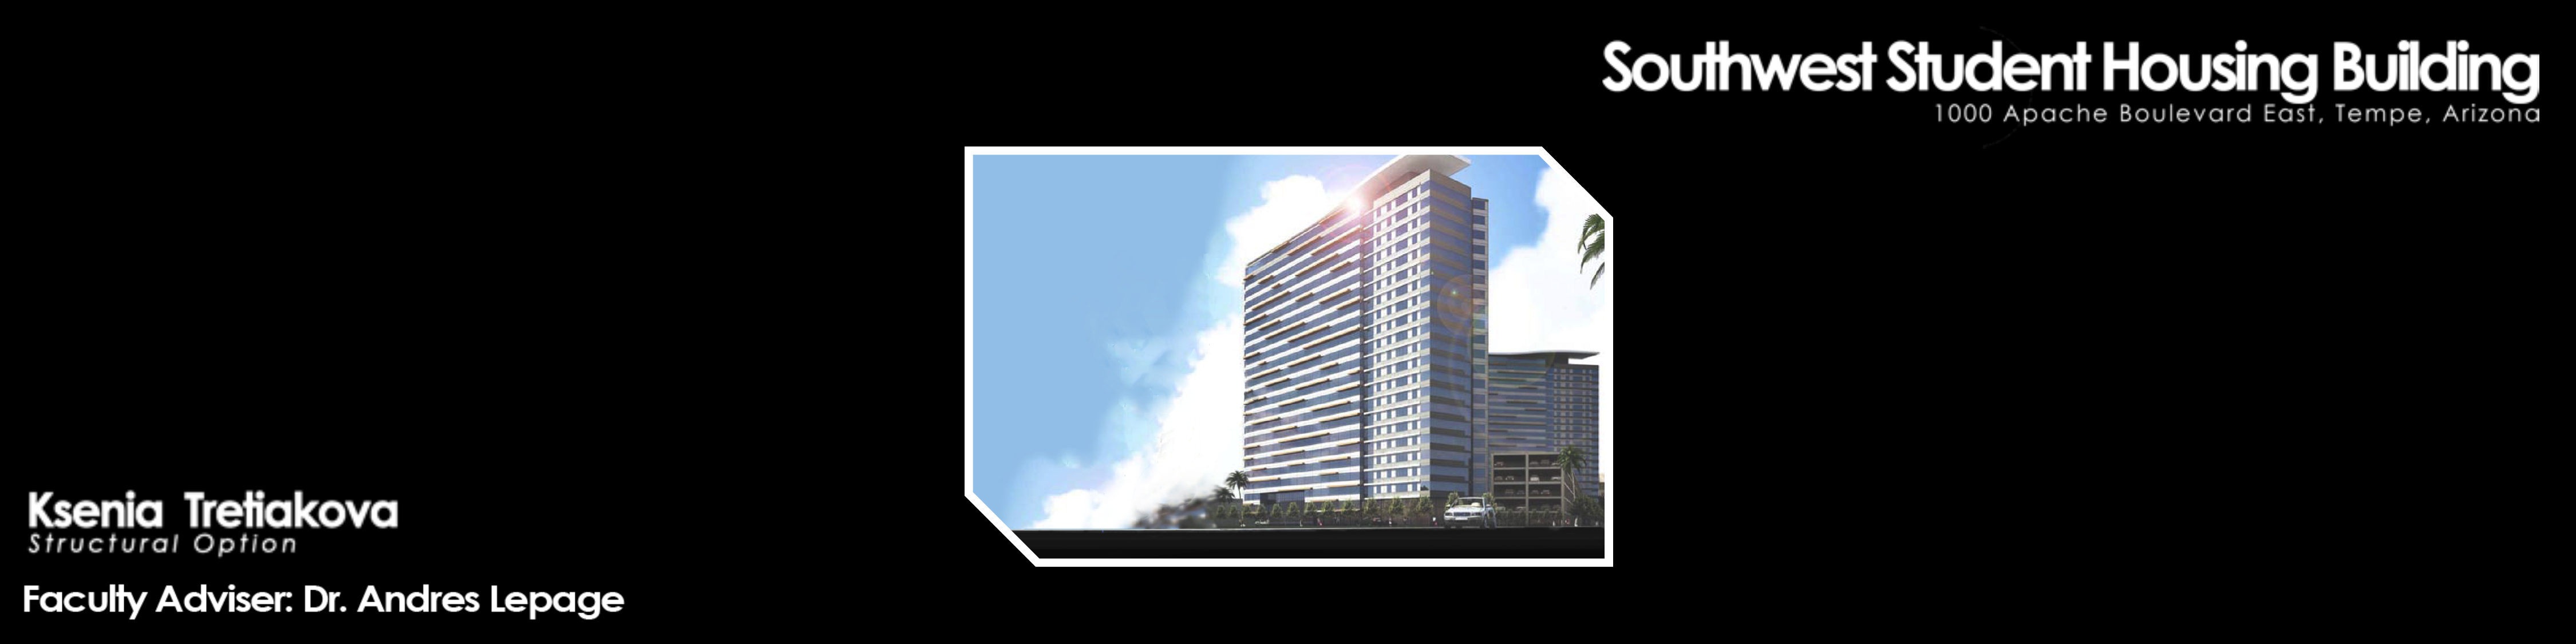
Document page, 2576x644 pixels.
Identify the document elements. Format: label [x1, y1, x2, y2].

picture [14, 451, 649, 638]
text_box [0, 0, 2576, 644]
picture [969, 150, 1609, 563]
picture [1602, 26, 2539, 149]
